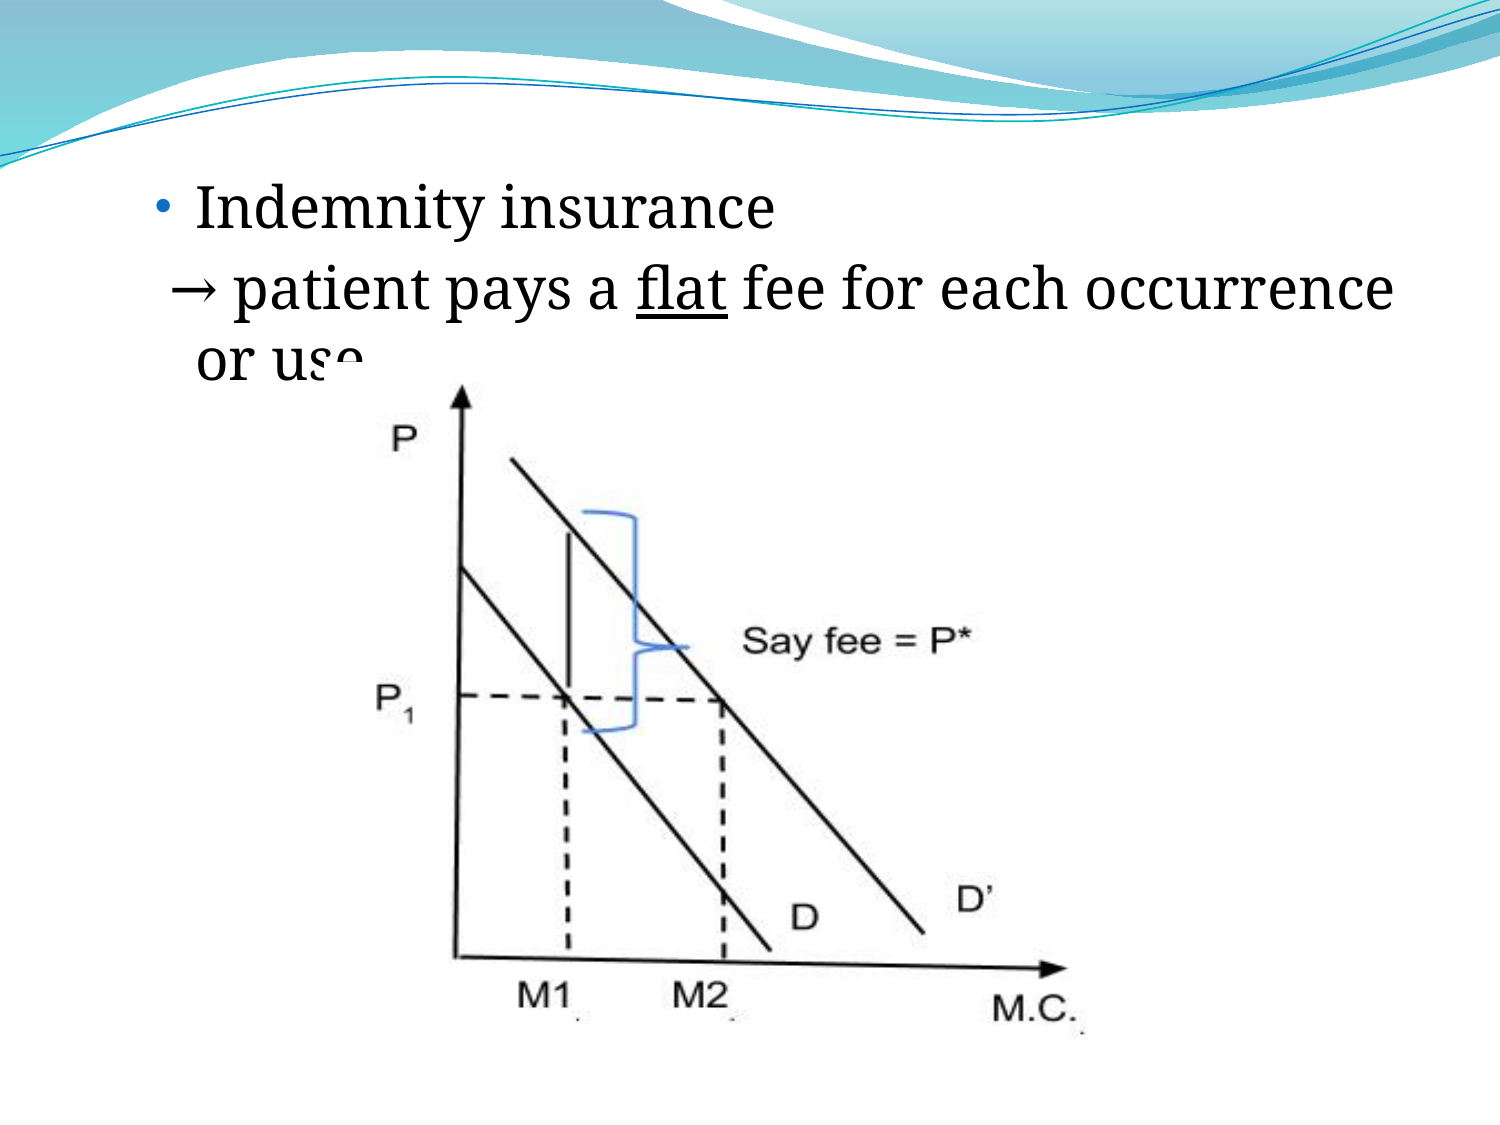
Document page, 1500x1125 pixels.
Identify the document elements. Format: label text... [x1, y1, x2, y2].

picture [324, 362, 1128, 1051]
list Indemnity insurance → patient pays a flat fee for each occurrence or use [75, 162, 1425, 1038]
